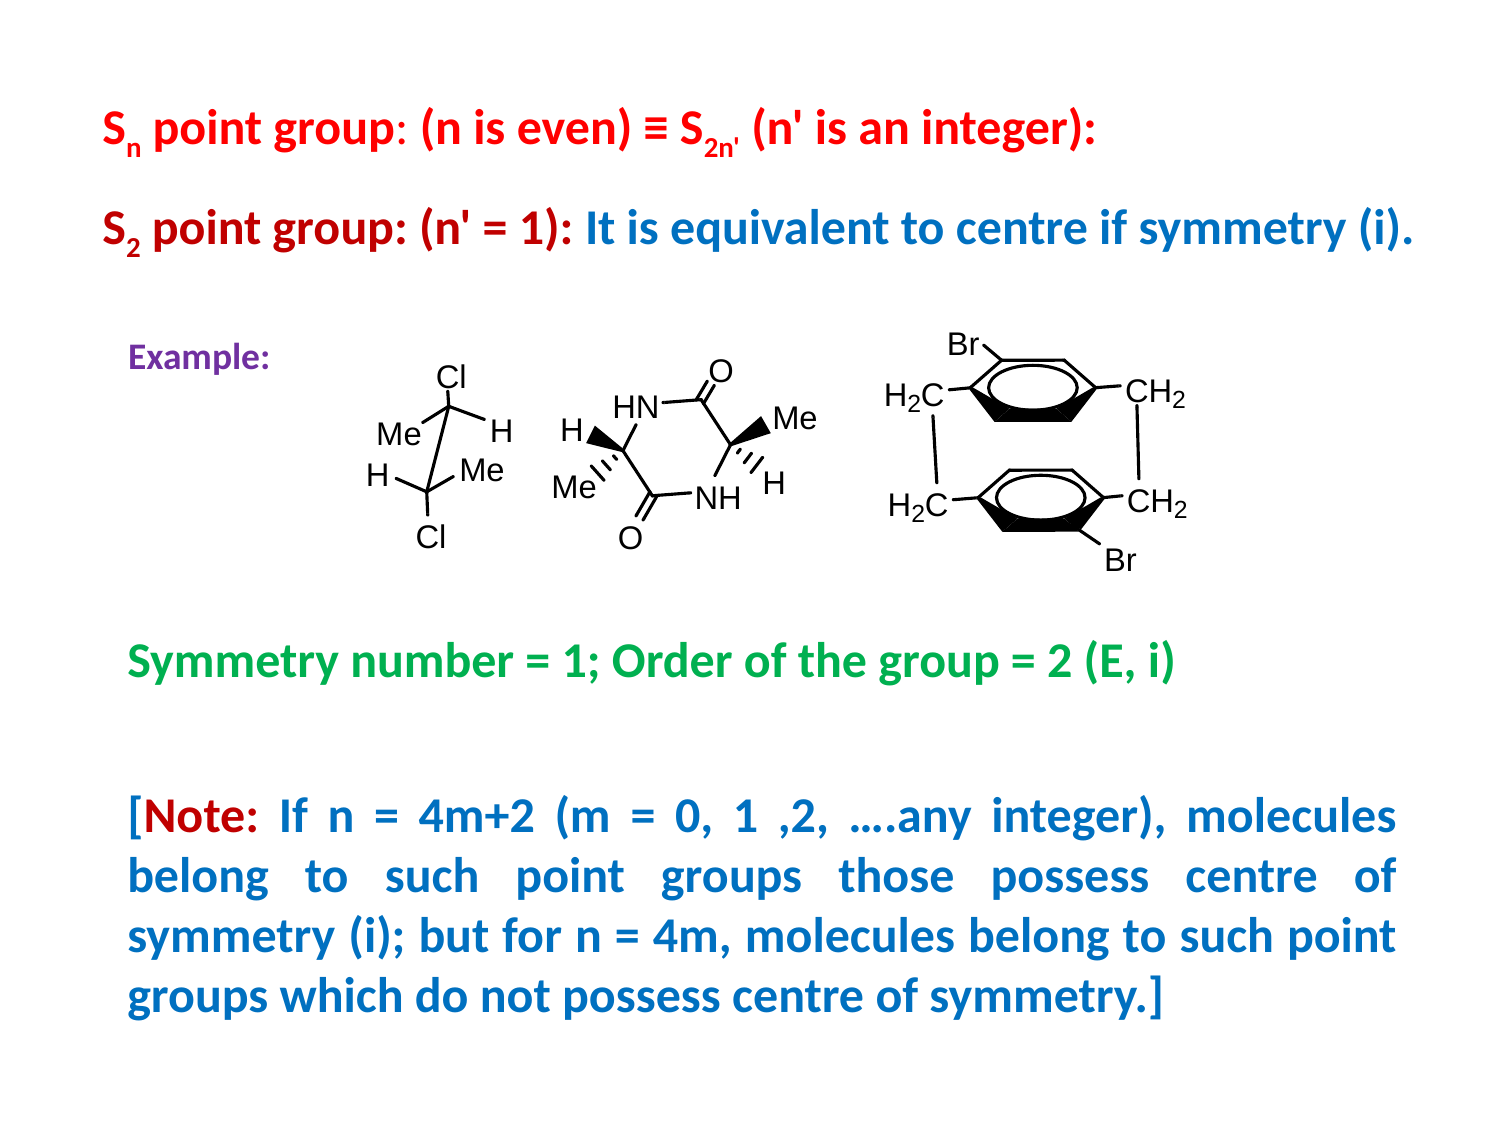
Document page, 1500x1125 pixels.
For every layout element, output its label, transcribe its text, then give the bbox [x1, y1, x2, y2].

text_box Sn point group: (n is even) ≡ S2n' (n' is an integer): [87, 87, 1125, 171]
text_box S2 point group: (n' = 1): It is equivalent to centre if symmetry (i). [87, 187, 1438, 271]
text_box Symmetry number = 1; Order of the group = 2 (E, i) [112, 620, 1438, 696]
text_box [Note: If n = 4m+2 (m = 0, 1 ,2, ….any integer), molecules belong to such point groups those possess centre of symmetry (i); but for n = 4m, molecules belong to such point groups which do not possess centre of symmetry.] [112, 774, 1413, 1030]
text_box Example: [113, 324, 295, 385]
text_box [362, 324, 1200, 578]
